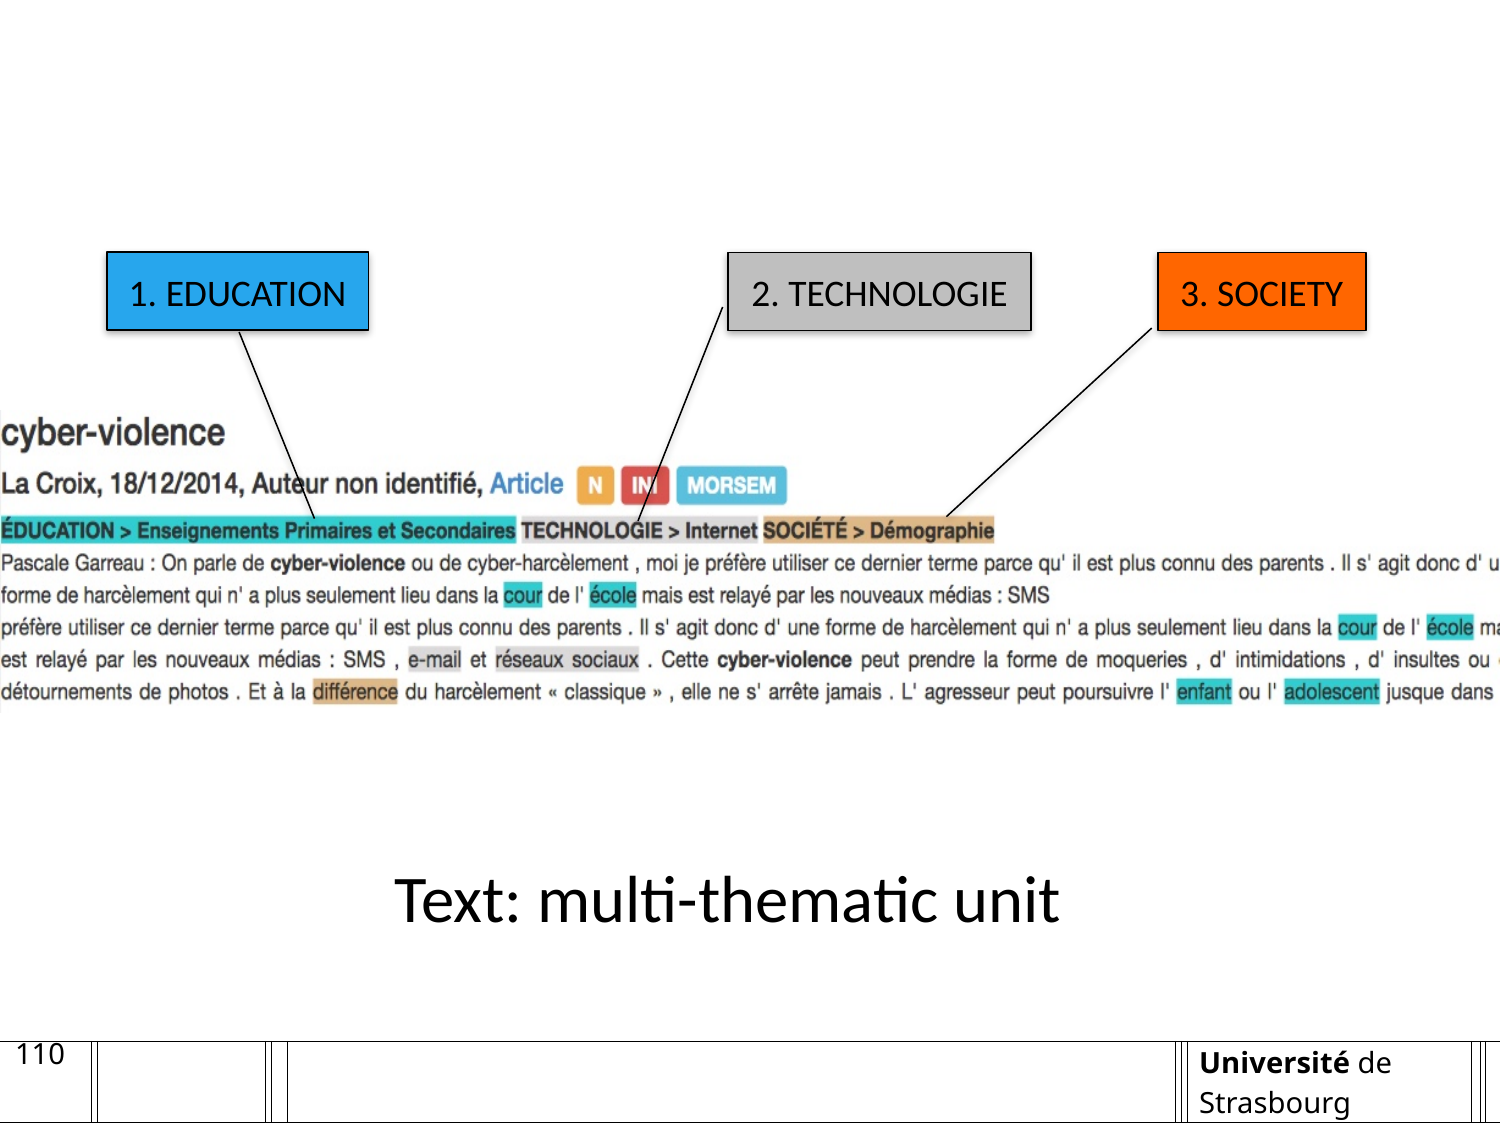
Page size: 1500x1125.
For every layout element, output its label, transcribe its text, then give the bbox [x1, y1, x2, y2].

text_box Text: multi-thematic unit [379, 847, 1077, 943]
slide_number 110 [0, 1032, 92, 1078]
text_box 2. TECHNOLOGIE [727, 252, 1032, 331]
picture [0, 409, 1500, 713]
text_box 3. SOCIETY [1157, 252, 1367, 331]
text_box 2. TECHNOLOGIE [681, 306, 724, 408]
text_box 1. EDUCATION [106, 251, 369, 408]
text_box 3. SOCIETY [1063, 327, 1153, 408]
